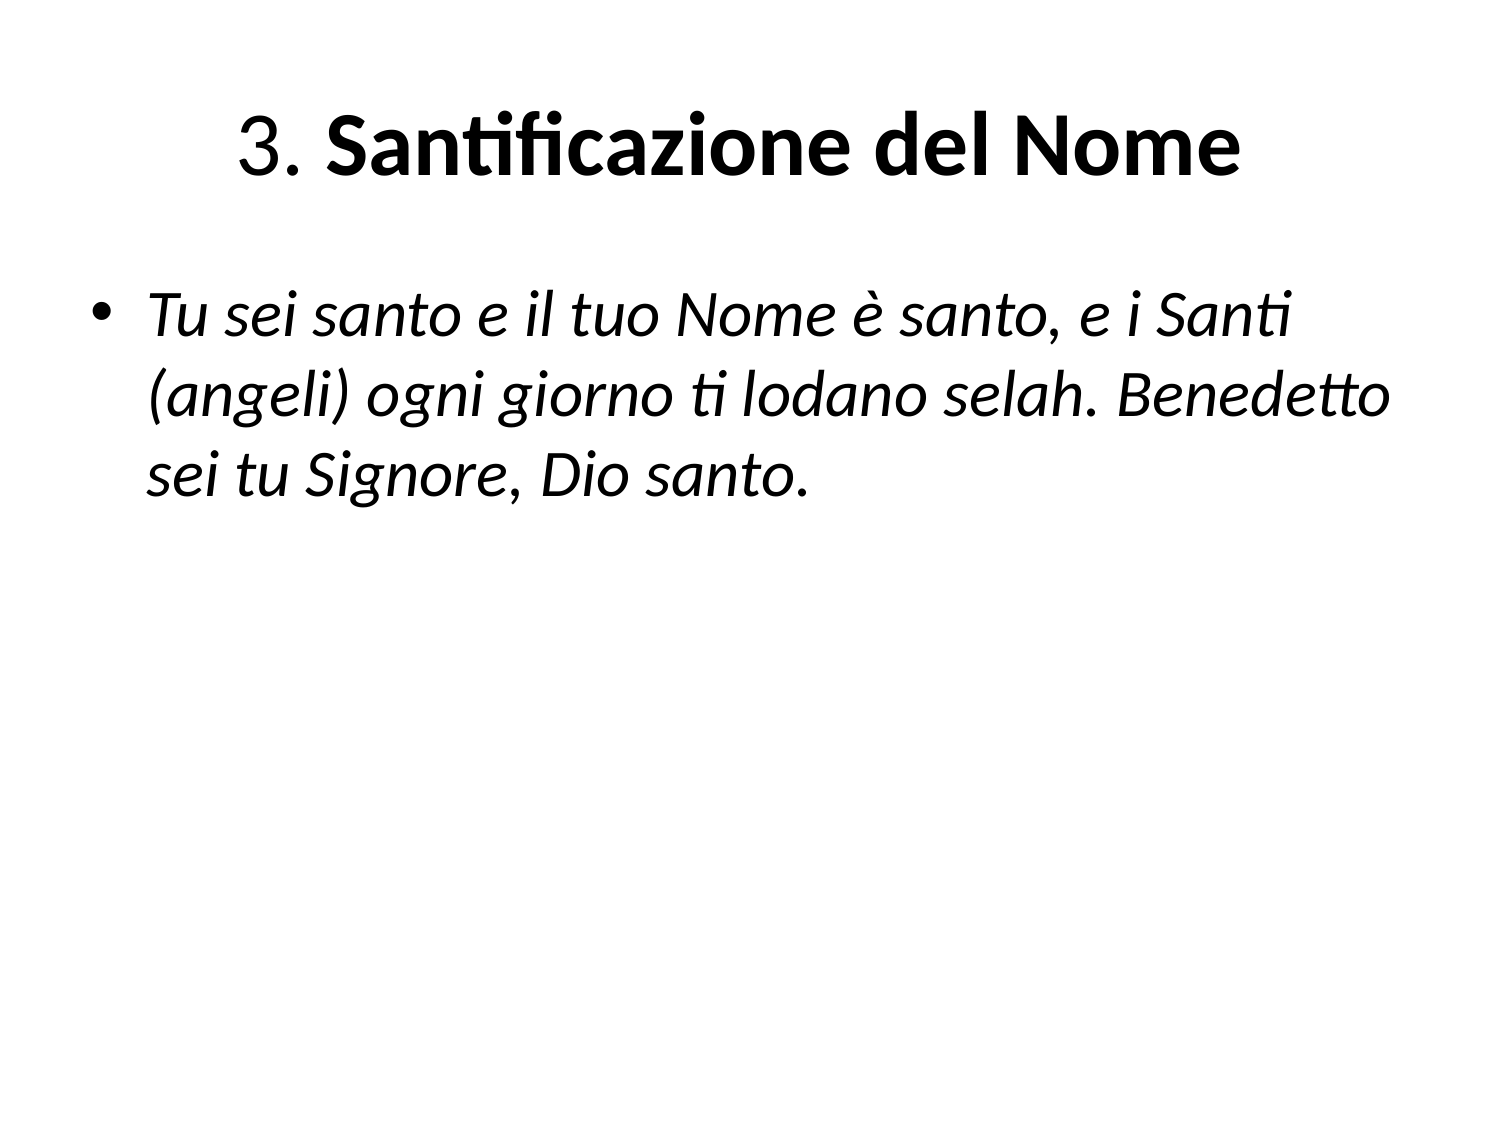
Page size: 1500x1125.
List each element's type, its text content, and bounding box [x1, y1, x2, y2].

title 3. Santificazione del Nome [75, 45, 1425, 233]
list Tu sei santo e il tuo Nome è santo, e i Santi (angeli) ogni giorno ti lodano selah. Benedetto sei tu Signore, Dio santo. [75, 262, 1425, 1005]
